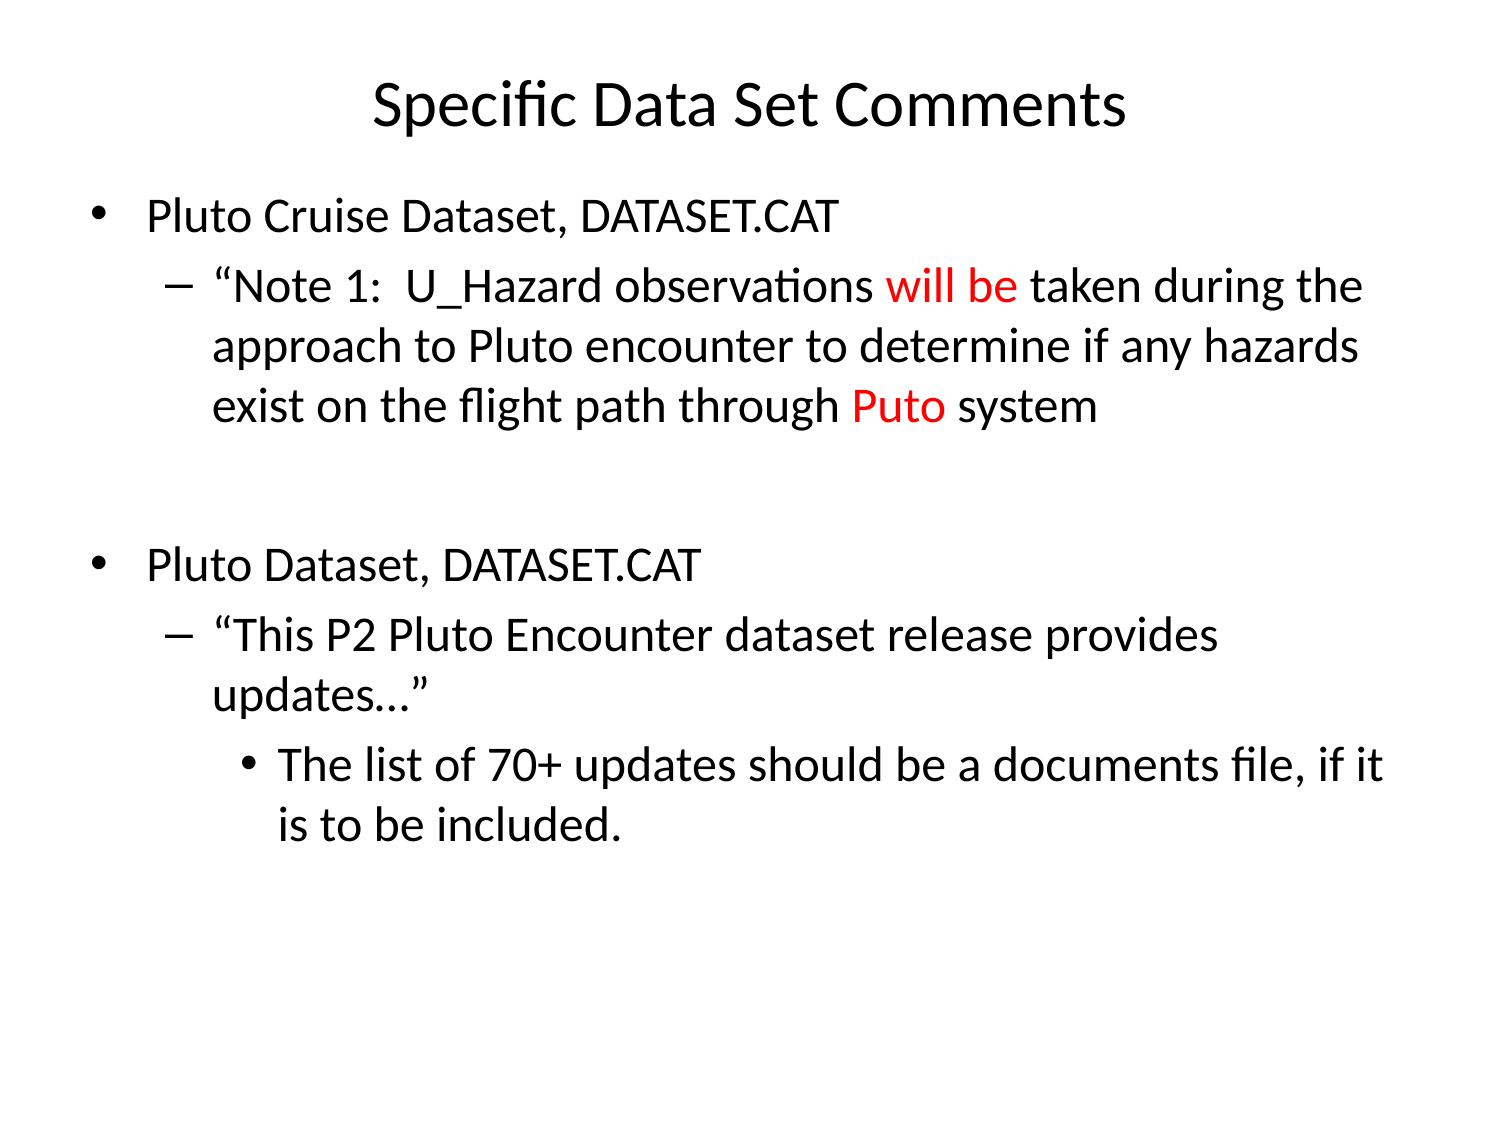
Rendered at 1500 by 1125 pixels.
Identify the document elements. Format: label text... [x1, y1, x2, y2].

list Pluto Cruise Dataset, DATASET.CAT “Note 1: U_Hazard observations will be taken during the approach to Pluto encounter to determine if any hazards exist on the flight path through Puto system Pluto Dataset, DATASET.CAT “This P2 Pluto Encounter dataset release provides updates…” The list of 70+ updates should be a documents file, if it is to be included. [75, 174, 1425, 1043]
title Specific Data Set Comments [75, 45, 1425, 155]
